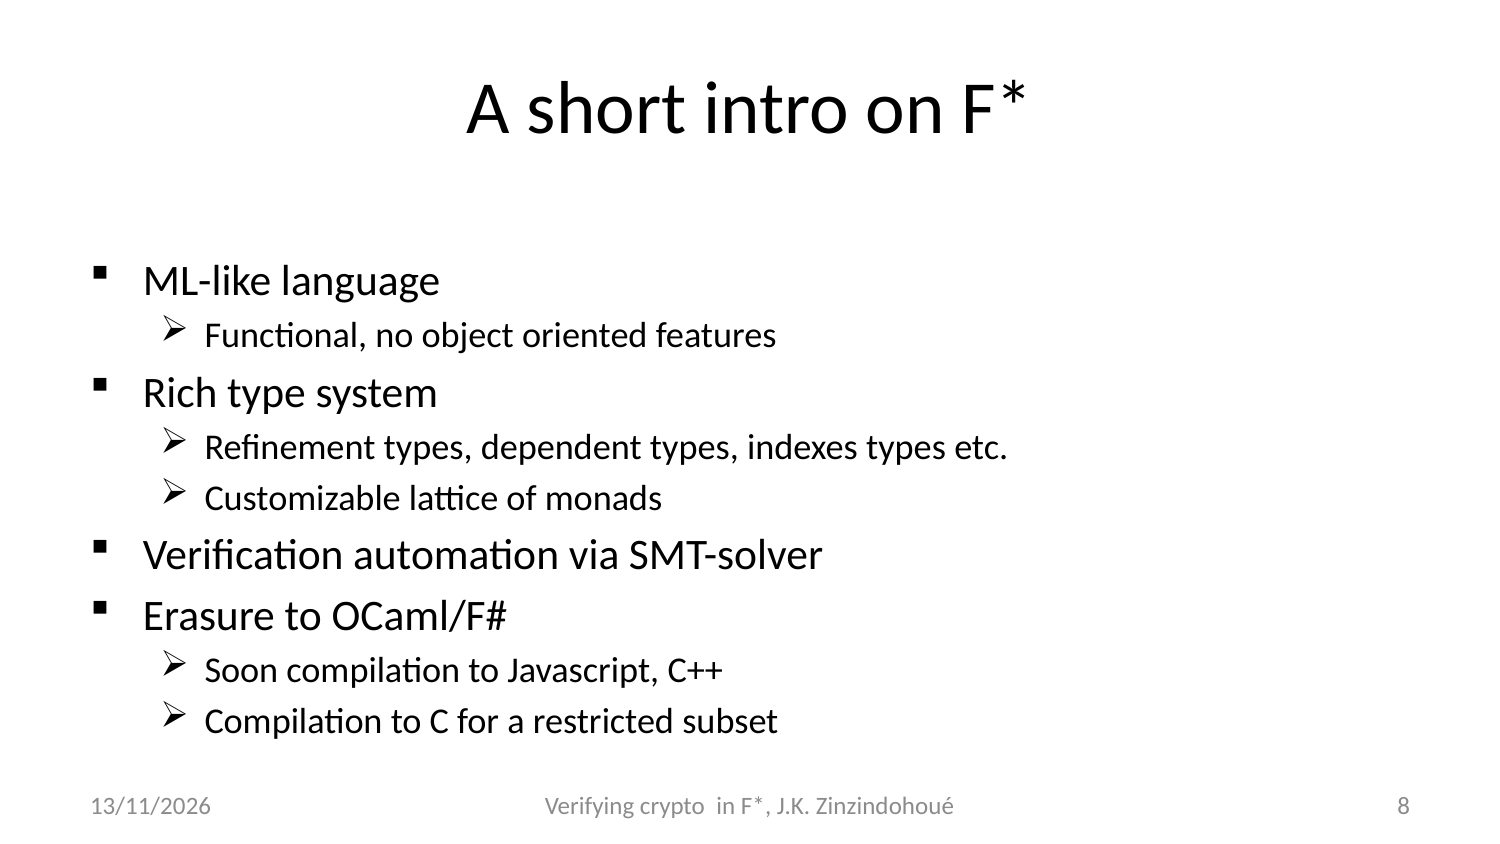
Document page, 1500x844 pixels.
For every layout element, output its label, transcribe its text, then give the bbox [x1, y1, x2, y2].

footer Verifying crypto in F*, J.K. Zinzindohoué [512, 782, 988, 827]
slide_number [75, 782, 425, 827]
title A short intro on F* [75, 33, 1425, 175]
slide_number 8 [1074, 782, 1425, 827]
list ML-like language Functional, no object oriented features Rich type system Refinement types, dependent types, indexes types etc. Customizable lattice of monads Verification automation via SMT-solver Erasure to OCaml/F# Soon compilation to Javascript, C++ Compilation to C for a restricted subset [75, 244, 1425, 754]
